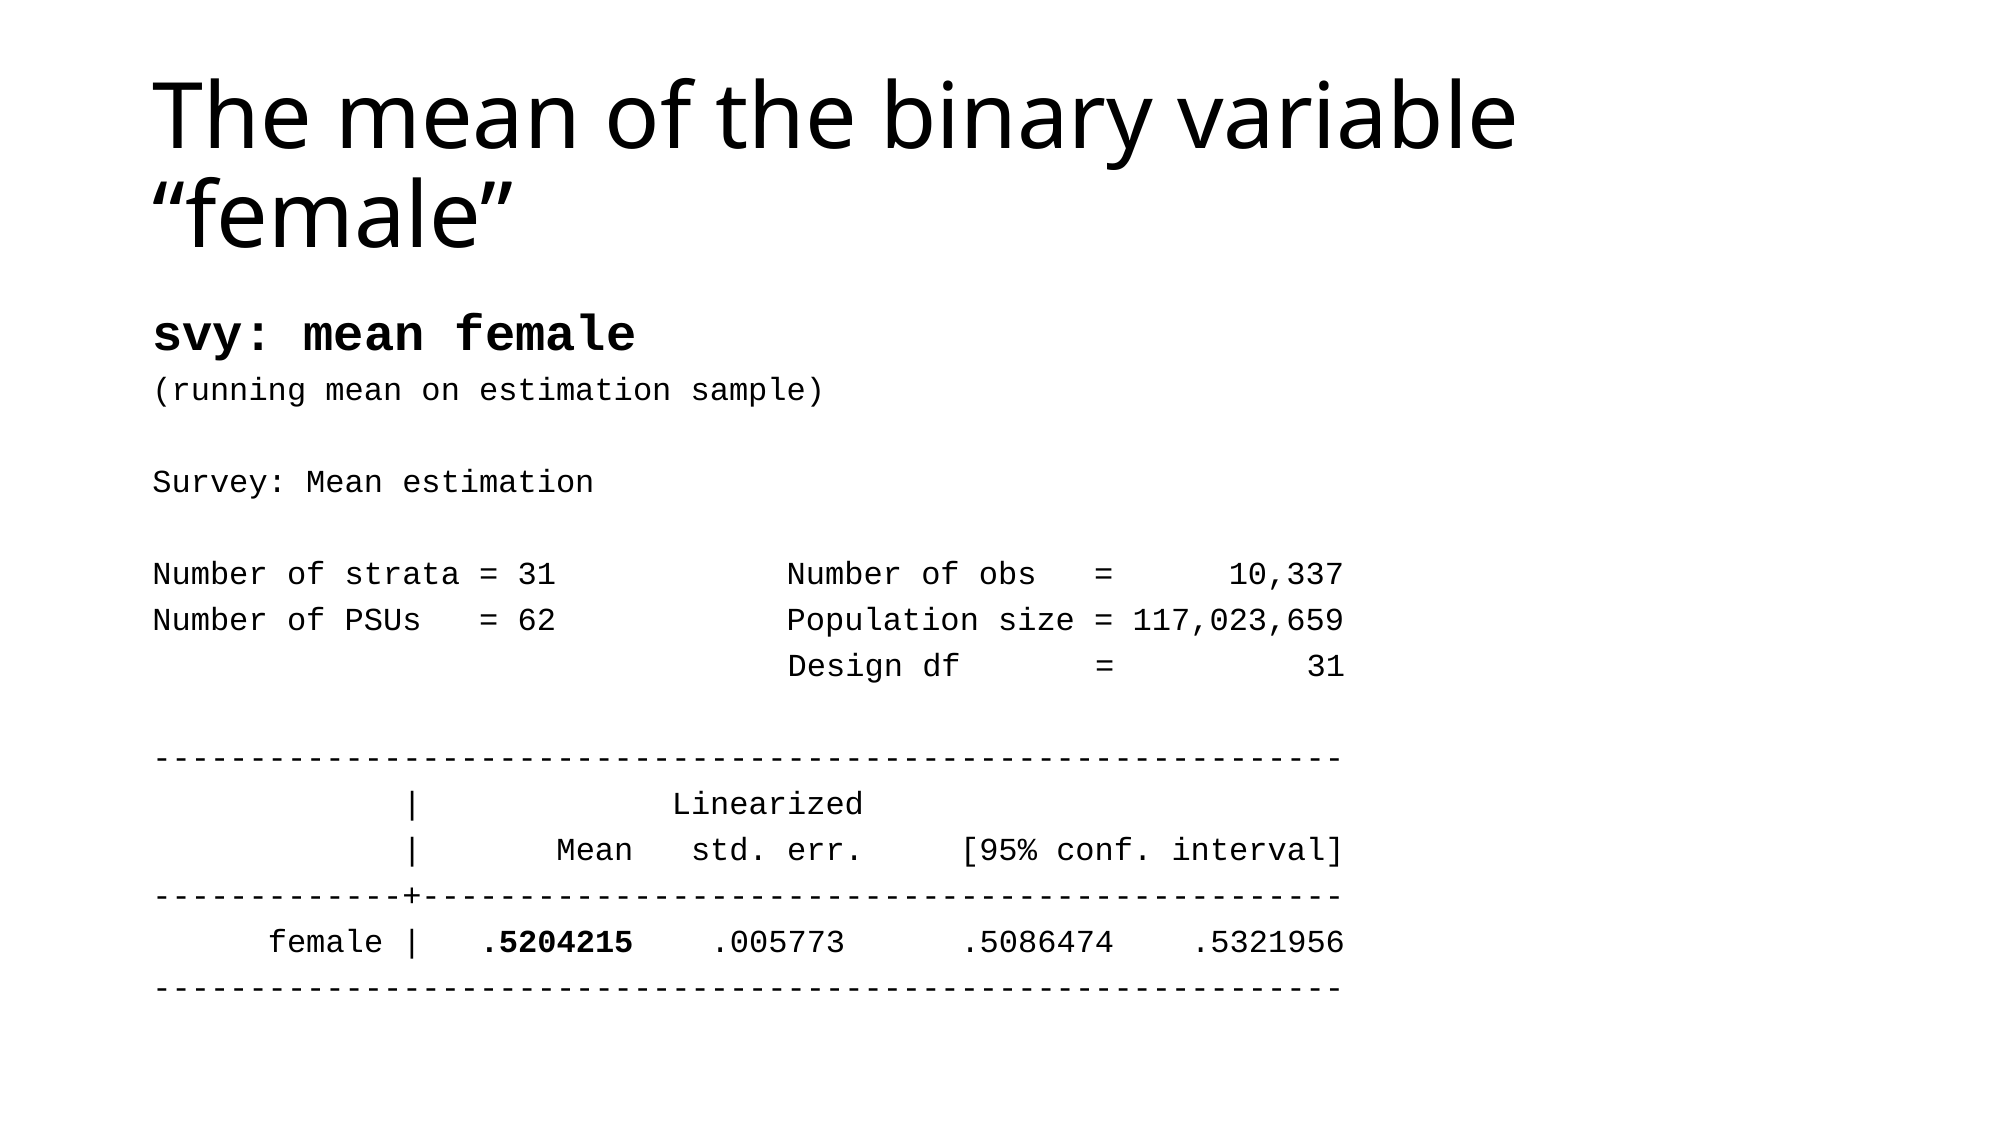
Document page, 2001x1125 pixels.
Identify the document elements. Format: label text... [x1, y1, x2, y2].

list svy: mean female (running mean on estimation sample) Survey: Mean estimation Number of strata = 31 Number of obs = 10,337 Number of PSUs = 62 Population size = 117,023,659 Design df = 31 -------------------------------------------------------------- | Linearized | Mean std. err. [95% conf. interval] -------------+------------------------------------------------ female | .5204215 .005773 .5086474 .5321956 -------------------------------------------------------------- [137, 299, 1863, 1014]
title The mean of the binary variable “female” [137, 59, 1863, 278]
